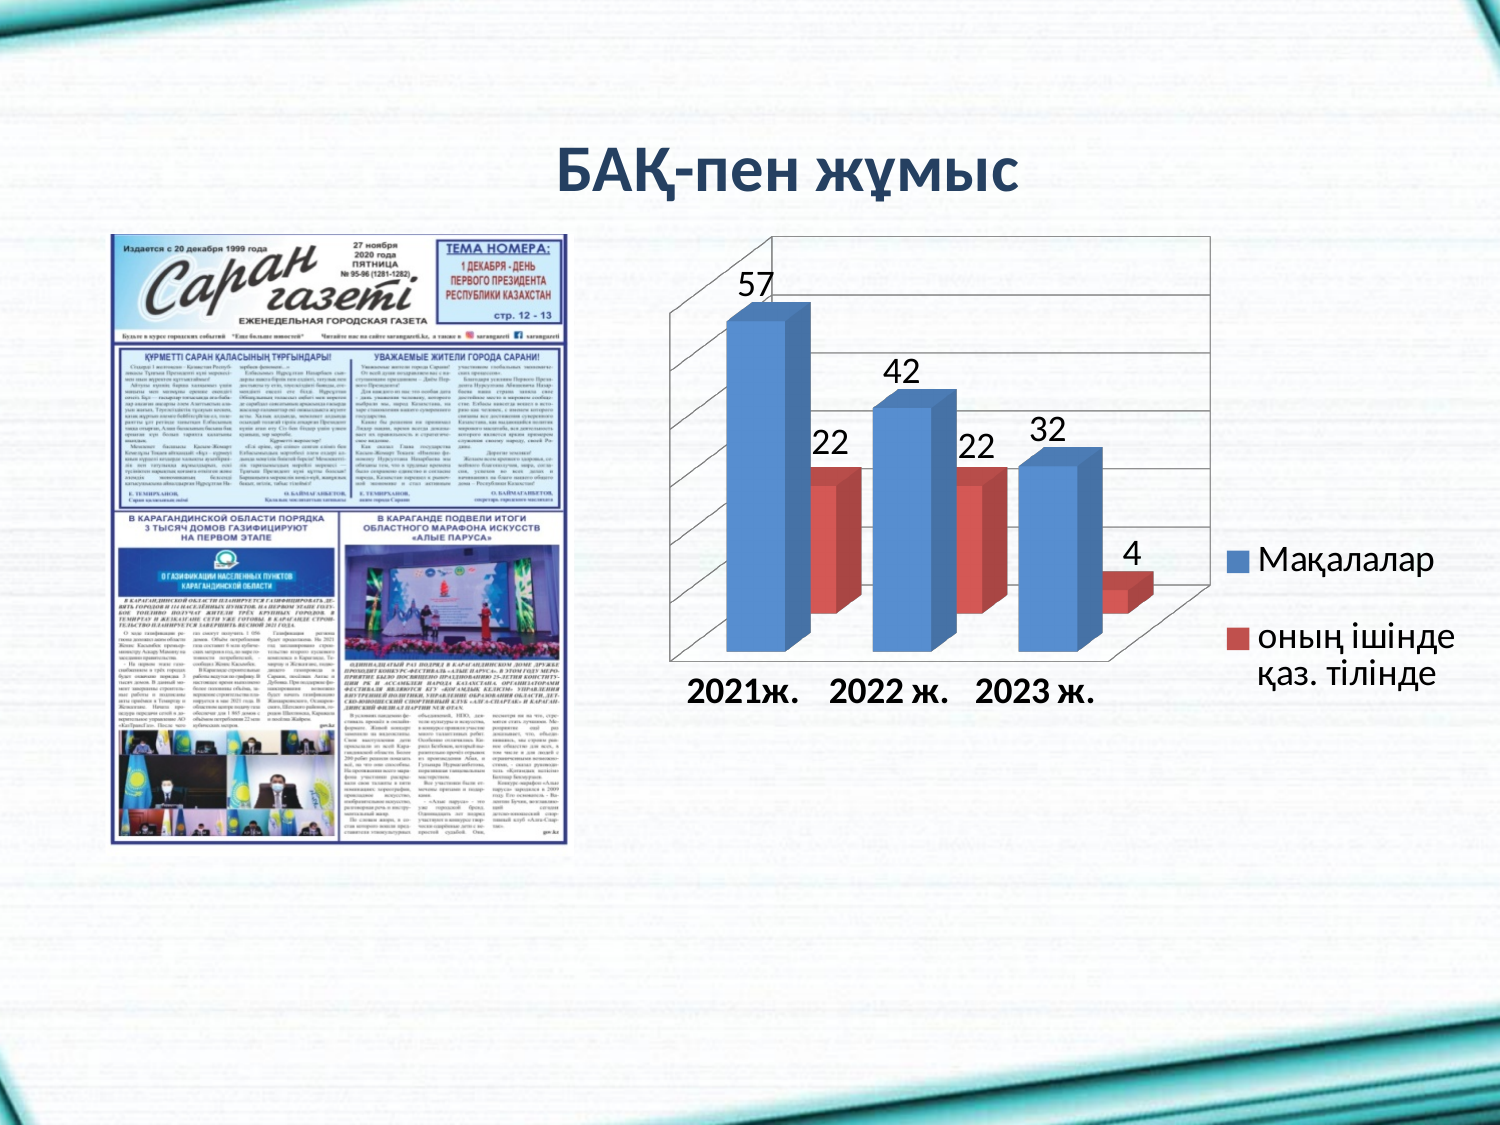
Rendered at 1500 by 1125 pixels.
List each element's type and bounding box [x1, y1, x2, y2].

chart [609, 210, 1477, 872]
picture [0, 0, 1500, 1125]
